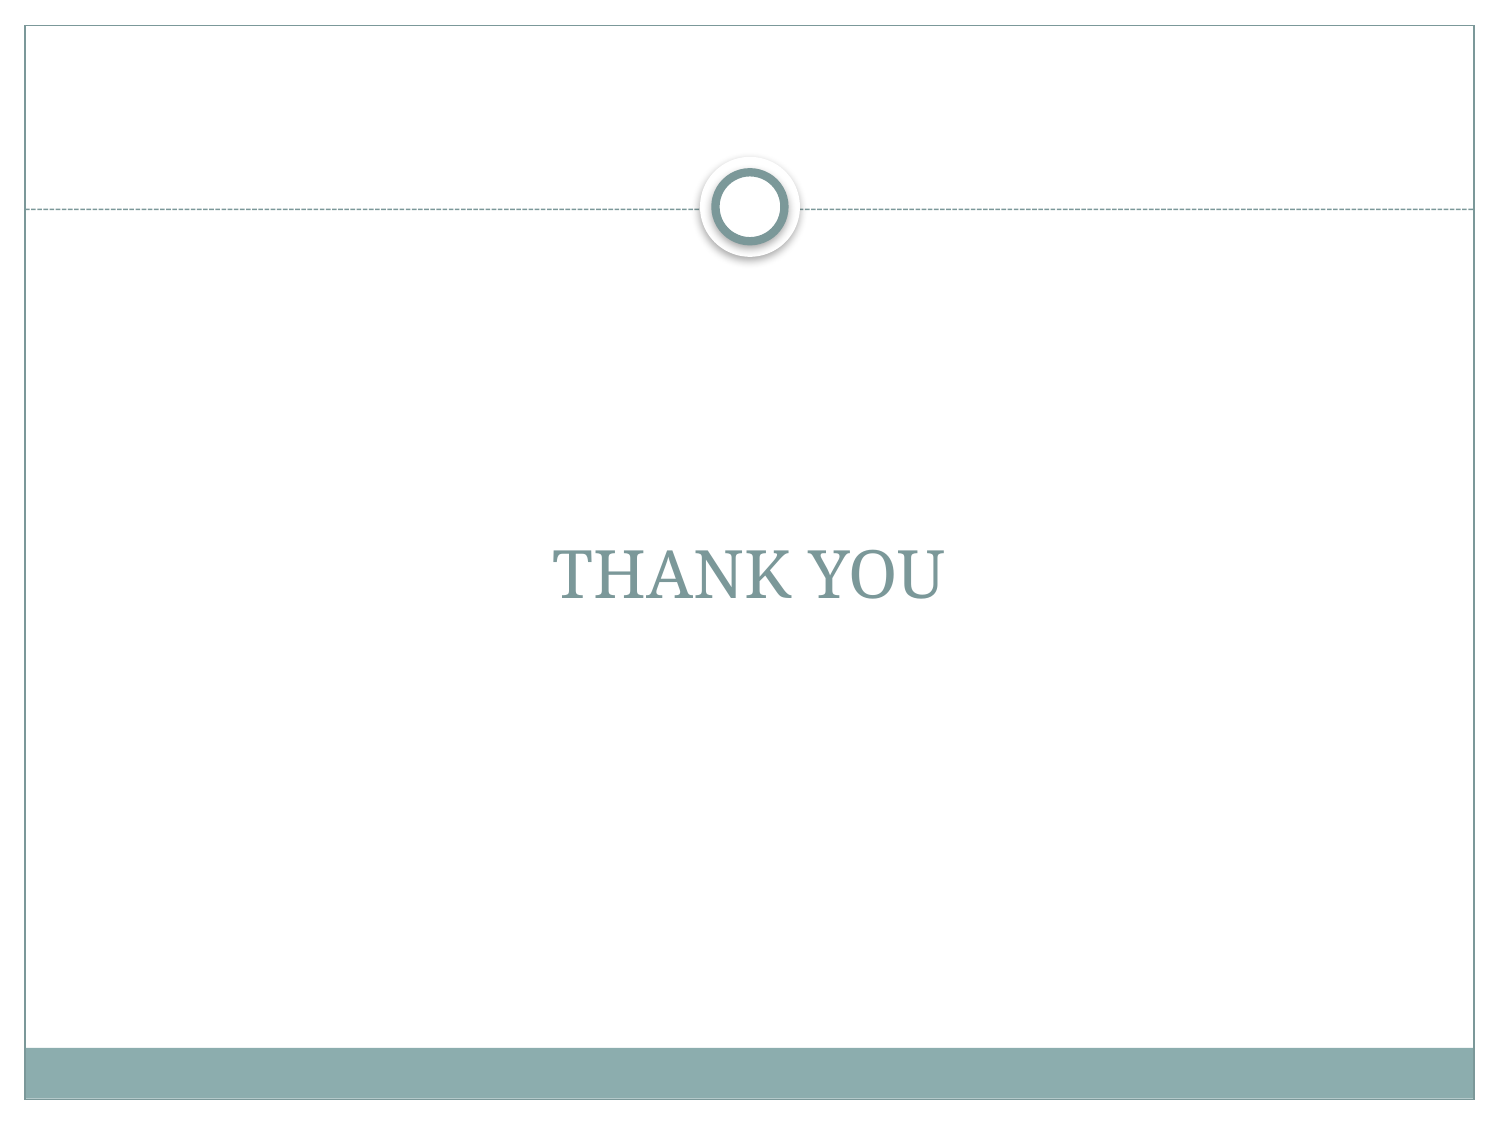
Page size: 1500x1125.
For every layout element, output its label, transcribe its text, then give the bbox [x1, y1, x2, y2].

title THANK YOU [49, 432, 1450, 620]
